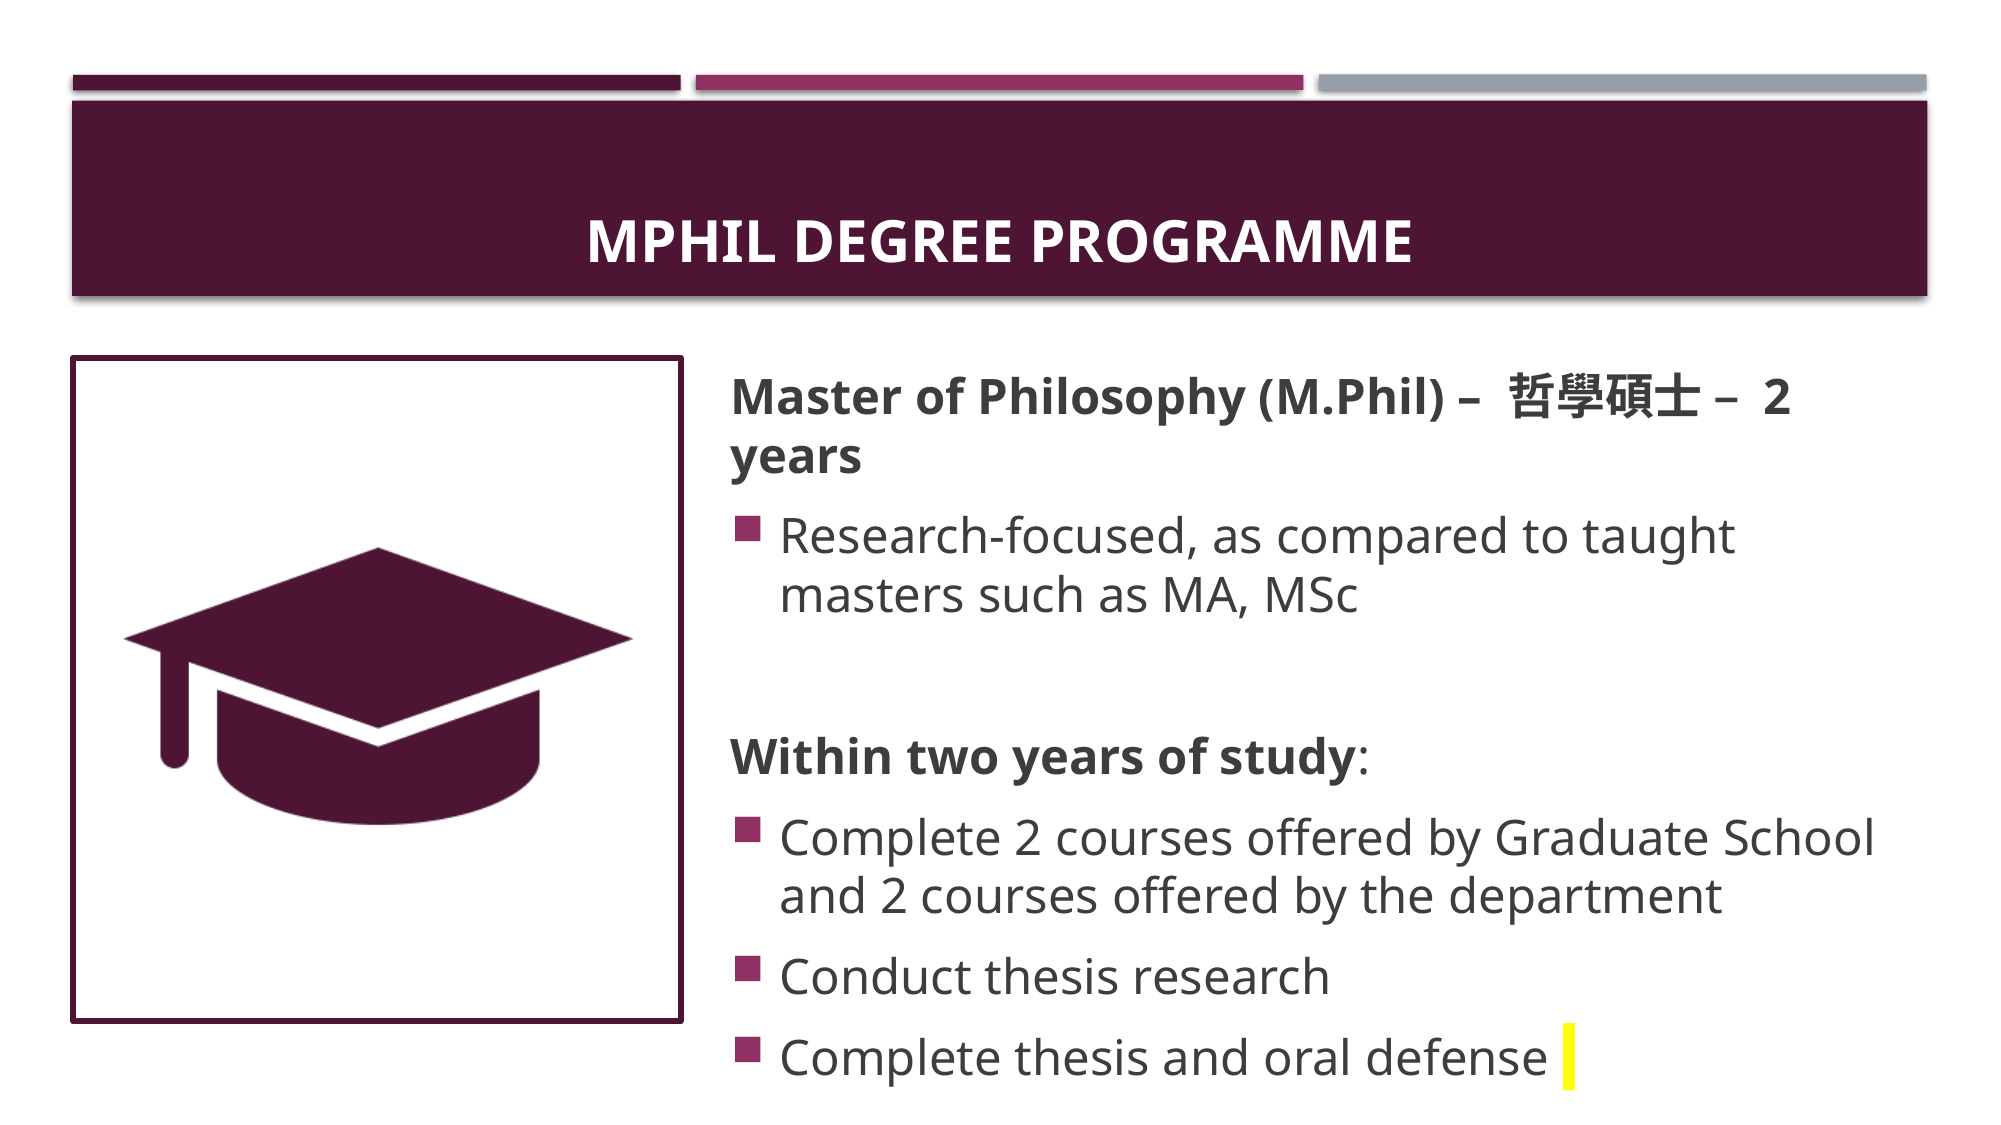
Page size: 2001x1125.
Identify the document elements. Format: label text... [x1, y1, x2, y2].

title MPHIL degree programme [95, 115, 1905, 282]
list Master of Philosophy (M.Phil) – 哲學碩士 – 2 years Research-focused, as compared to taught masters such as MA, MSc Within two years of study: Complete 2 courses offered by Graduate School and 2 courses offered by the department Conduct thesis research Complete thesis and oral defense [715, 357, 1949, 1097]
picture [107, 414, 651, 959]
text_box [71, 356, 682, 1023]
